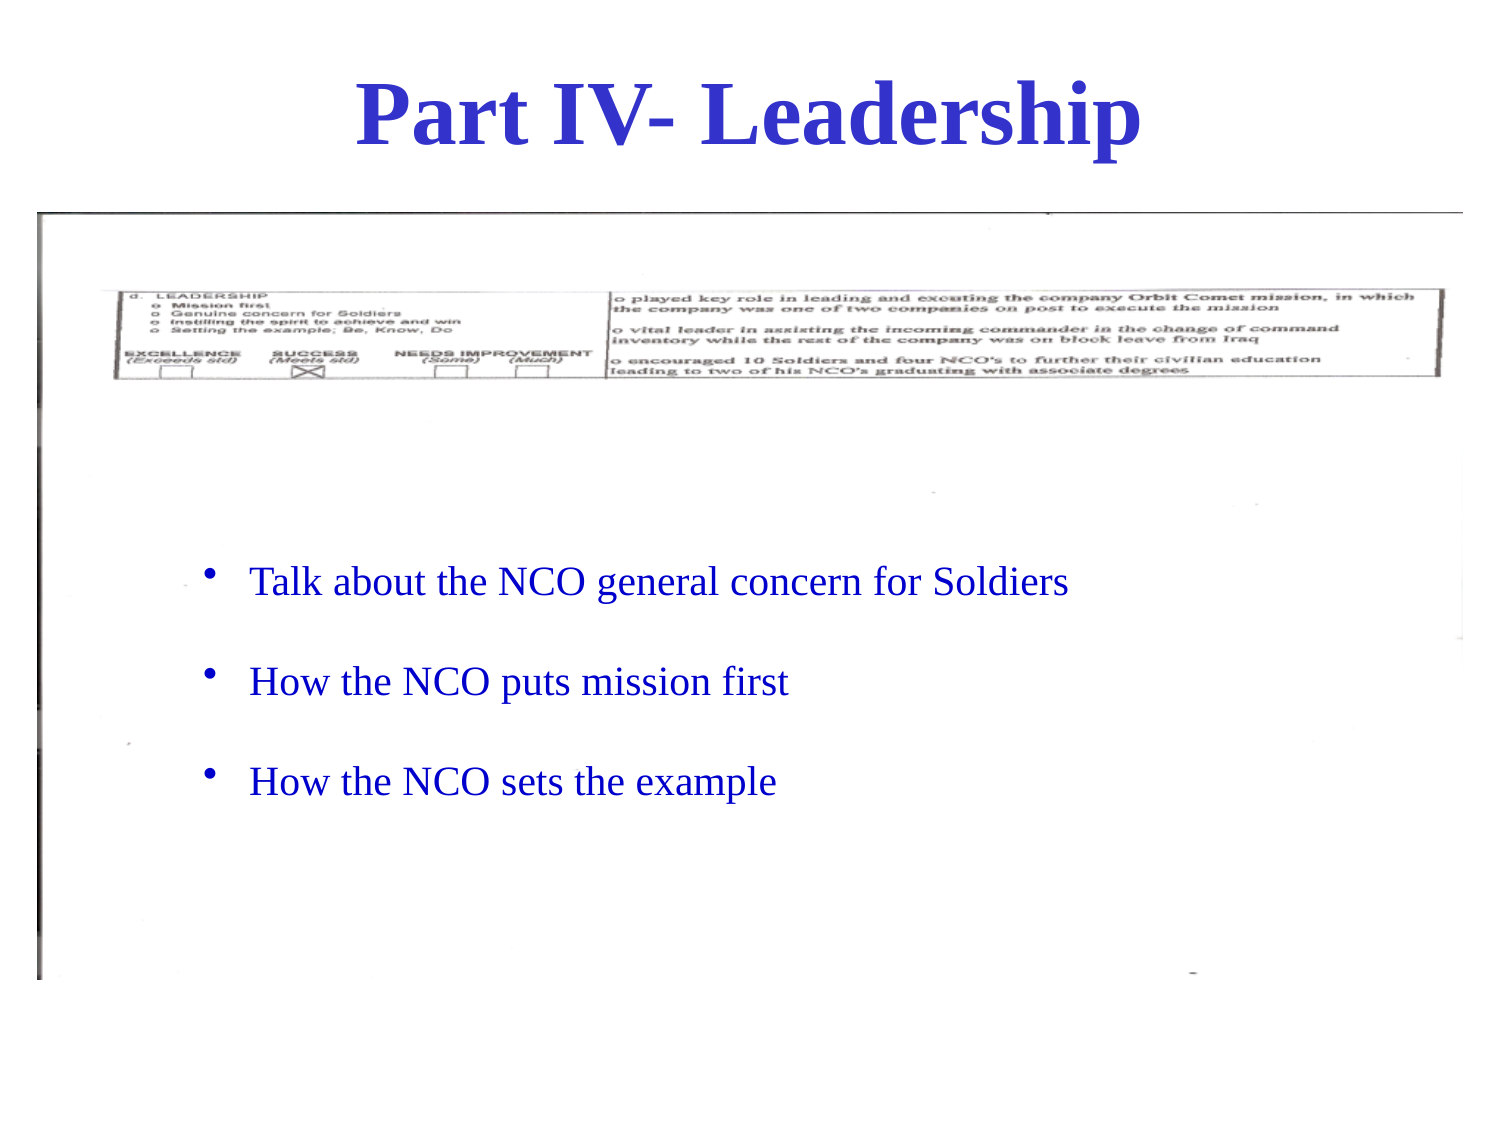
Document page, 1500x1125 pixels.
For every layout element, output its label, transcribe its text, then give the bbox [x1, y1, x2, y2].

title Part IV- Leadership [75, 45, 1425, 210]
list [37, 212, 1463, 981]
